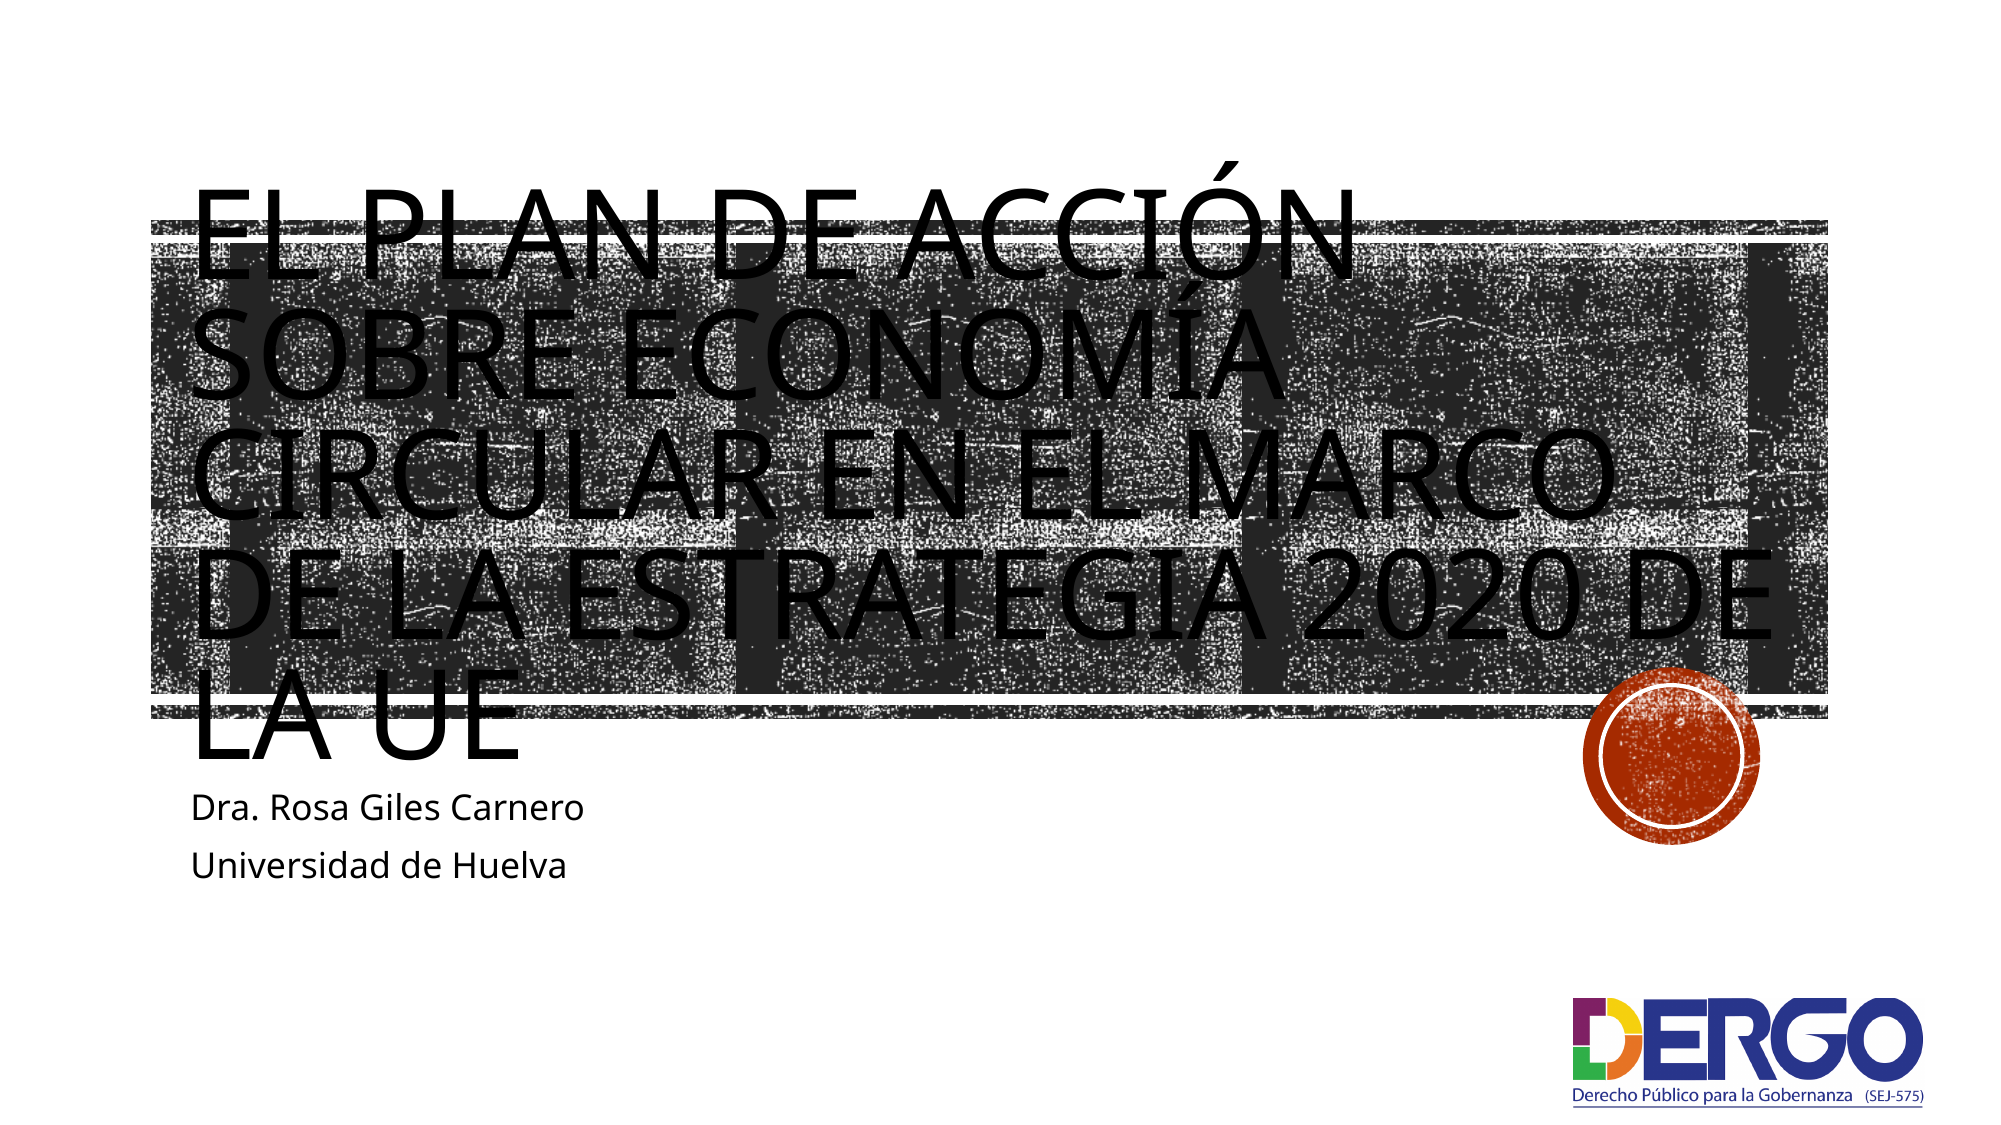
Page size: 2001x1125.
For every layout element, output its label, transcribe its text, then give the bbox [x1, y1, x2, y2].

subtitle Dra. Rosa Giles Carnero Universidad de Huelva [175, 720, 1470, 896]
title El Plan de Acción sobre Economía Circular en el marco de la Estrategia 2020 de la UE [172, 234, 1808, 733]
picture [1573, 998, 1925, 1109]
